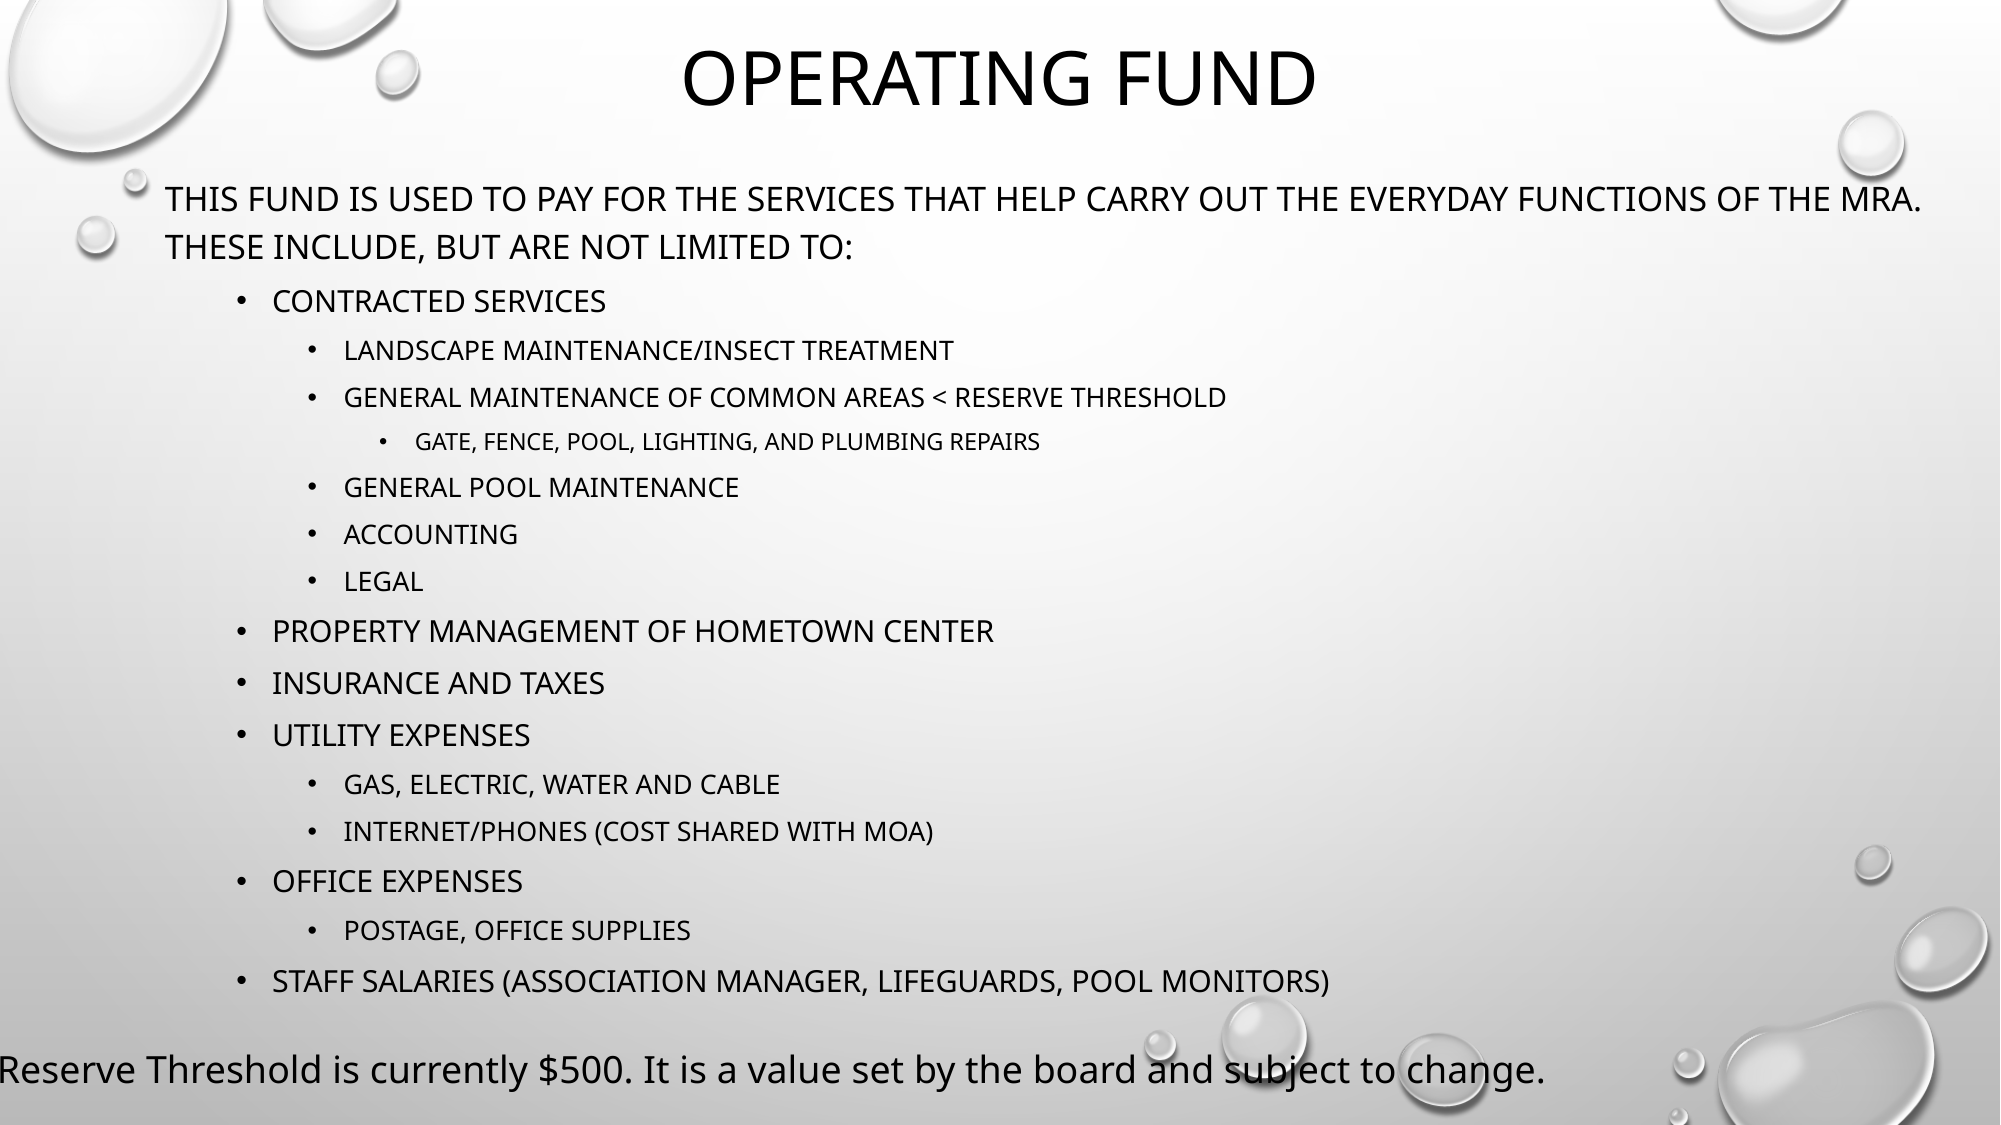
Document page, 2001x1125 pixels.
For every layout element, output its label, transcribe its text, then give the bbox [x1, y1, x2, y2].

text_box *Reserve Threshold is currently $500. It is a value set by the board and subject to change. [0, 1038, 1563, 1099]
list This fund is used to pay for the services that help carry out the everyday functions of the MRA. These include, but are not limited to: Contracted services Landscape maintenance/insect treatment General maintenance of common areas < Reserve Threshold Gate, fence, pool, lighting, and plumbing repairs General Pool maintenance Accounting Legal Property management of Hometown Center Insurance and taxes Utility expenses Gas, electric, water and cable Internet/phones (cost shared with MOA) Office expenses Postage, office supplies Staff Salaries (association manager, lifeguards, pool monitors) [149, 161, 1950, 1014]
picture [0, 0, 2000, 1125]
title Operating Fund [50, 25, 1950, 137]
